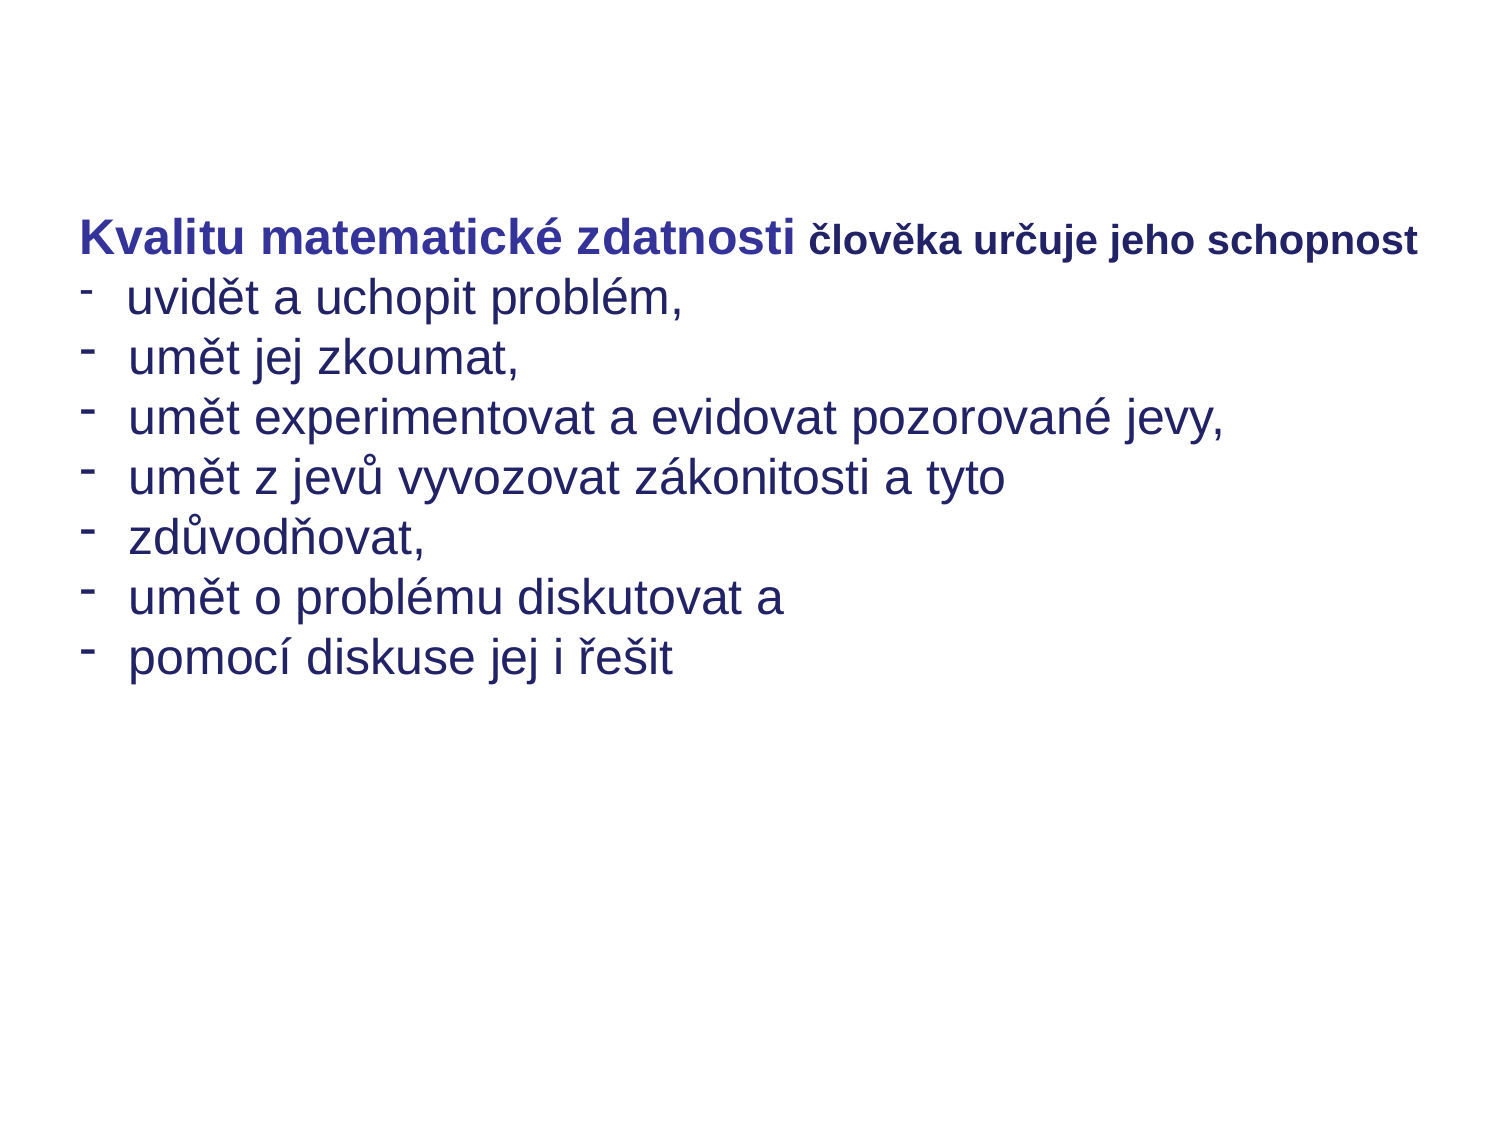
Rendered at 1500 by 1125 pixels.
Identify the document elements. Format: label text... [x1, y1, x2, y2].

text_box Kvalitu matematické zdatnosti člověka určuje jeho schopnost uvidět a uchopit problém, umět jej zkoumat, umět experimentovat a evidovat pozorované jevy, umět z jevů vyvozovat zákonitosti a tyto zdůvodňovat, umět o problému diskutovat a pomocí diskuse jej i řešit [64, 197, 1459, 893]
